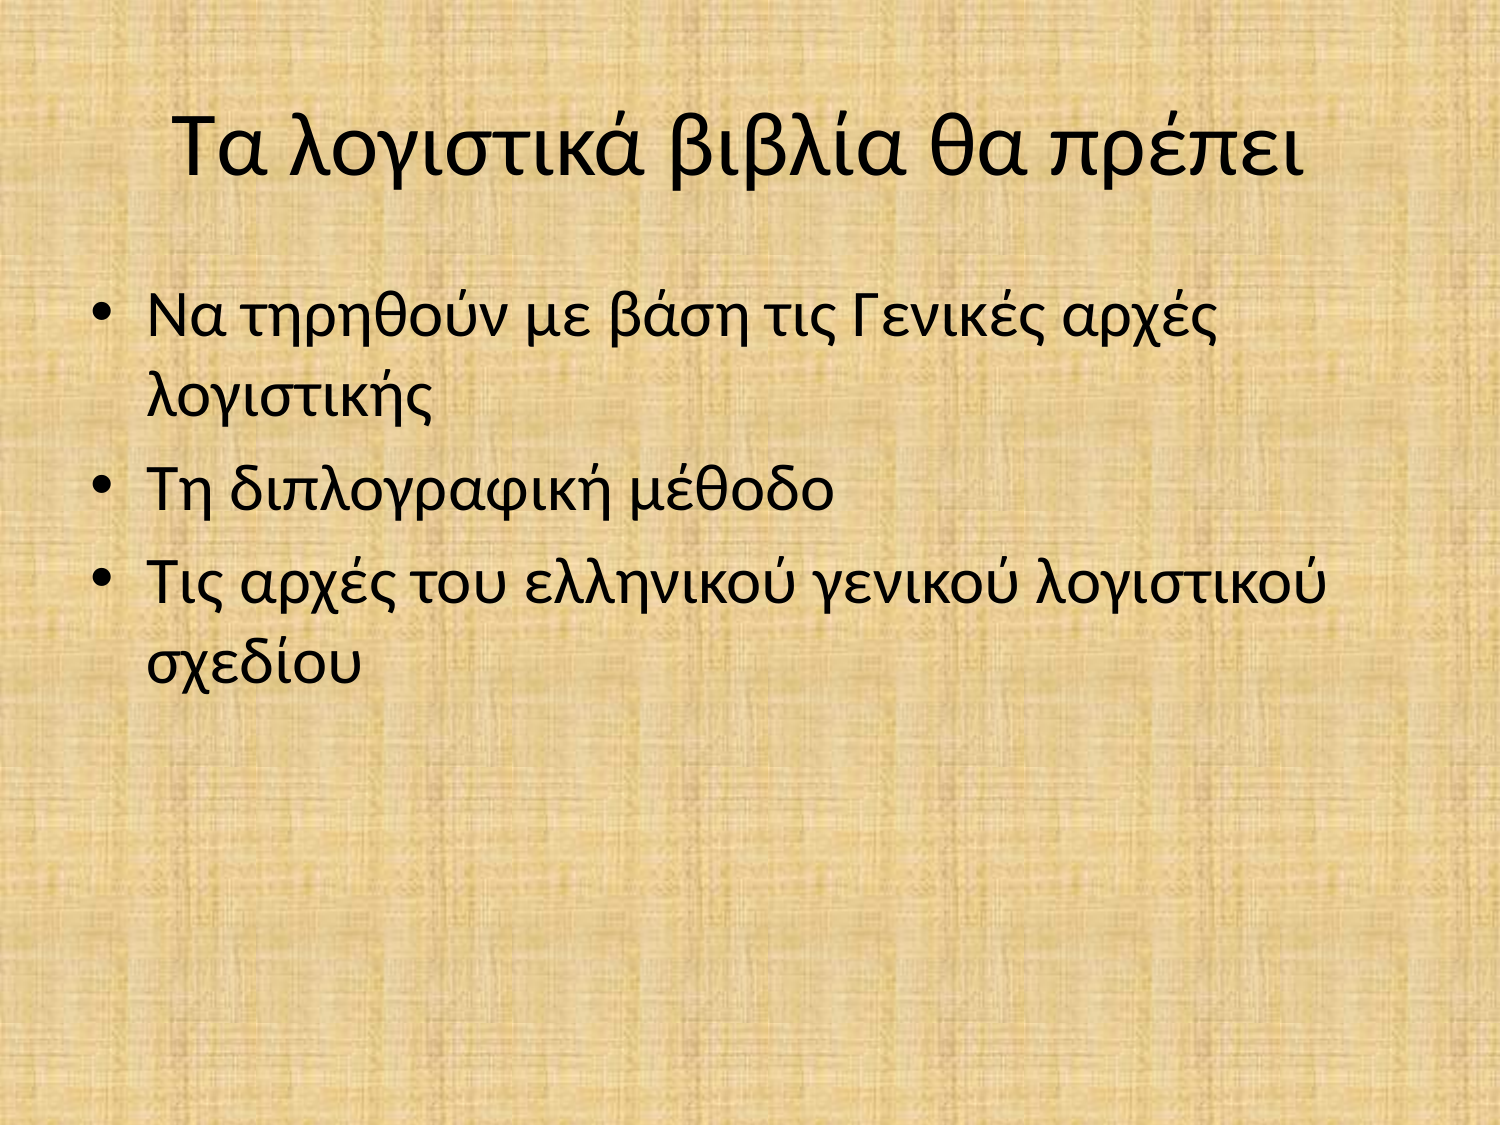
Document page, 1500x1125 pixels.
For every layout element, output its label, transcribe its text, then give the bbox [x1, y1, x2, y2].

title Τα λογιστικά βιβλία θα πρέπει [75, 45, 1425, 233]
picture [0, 0, 1500, 1125]
list Να τηρηθούν με βάση τις Γενικές αρχές λογιστικής Τη διπλογραφική μέθοδο Τις αρχές του ελληνικού γενικού λογιστικού σχεδίου [75, 262, 1425, 1005]
